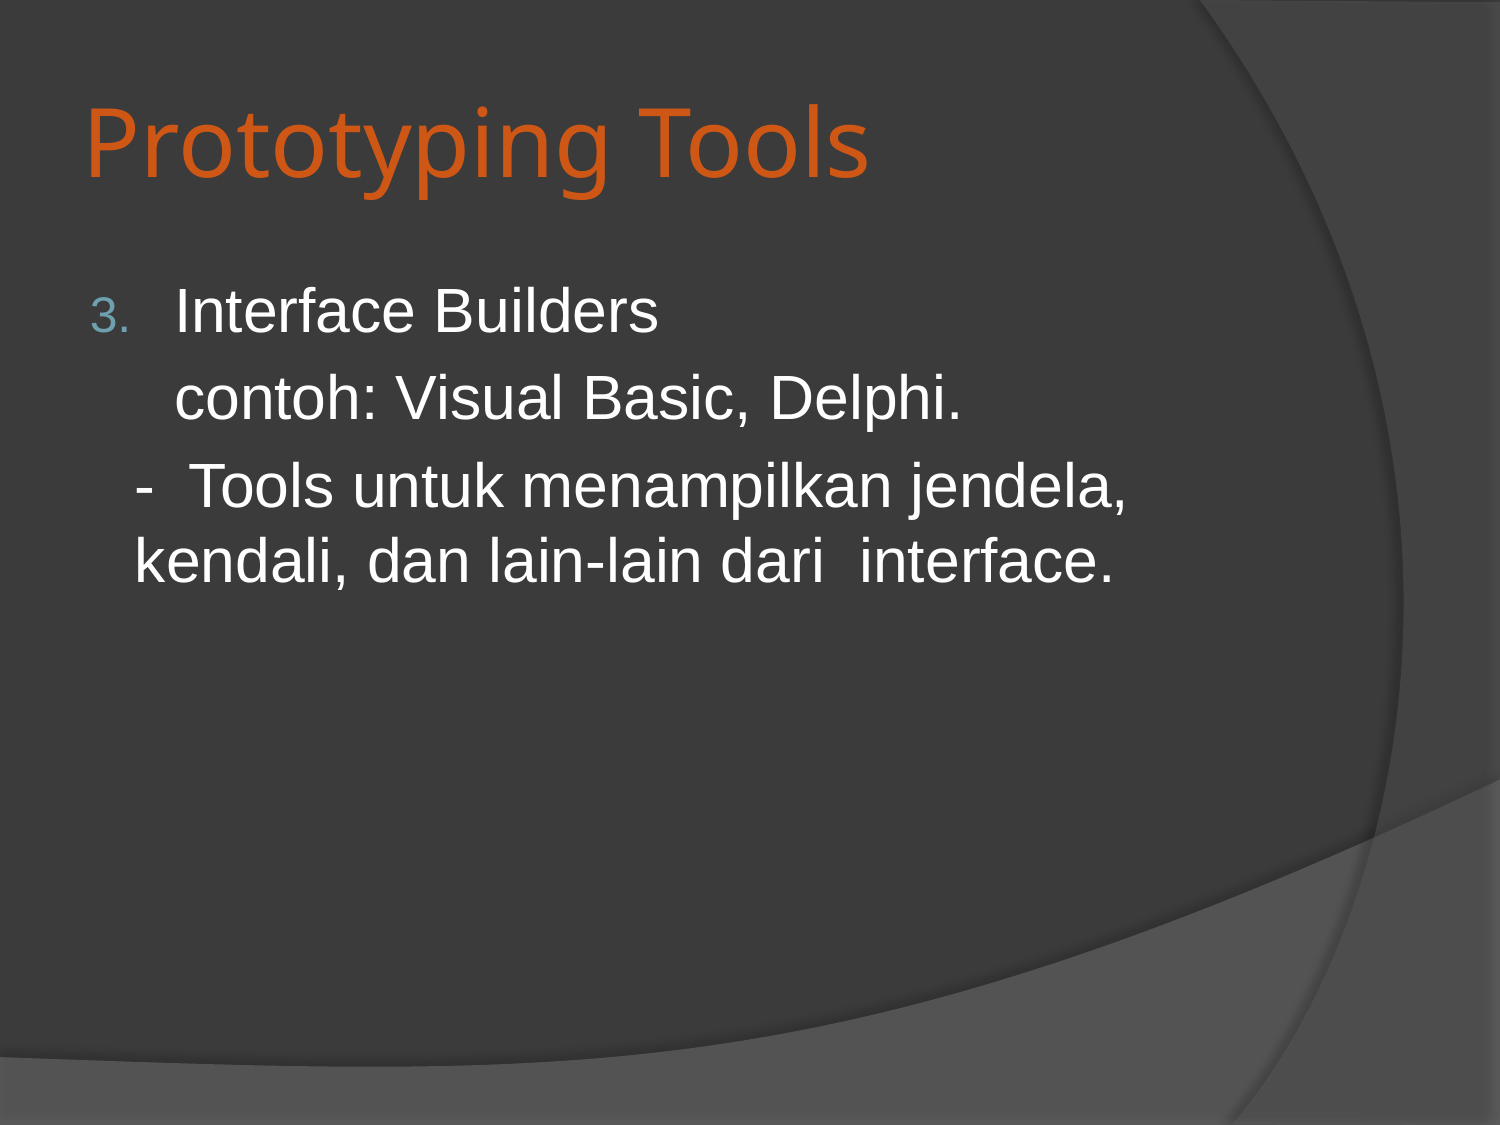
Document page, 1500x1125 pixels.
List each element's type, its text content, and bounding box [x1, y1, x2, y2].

list Interface Builders contoh: Visual Basic, Delphi. - Tools untuk menampilkan jendela, kendali, dan lain-lain dari interface. [75, 262, 1300, 1005]
title Prototyping Tools [75, 45, 1300, 233]
